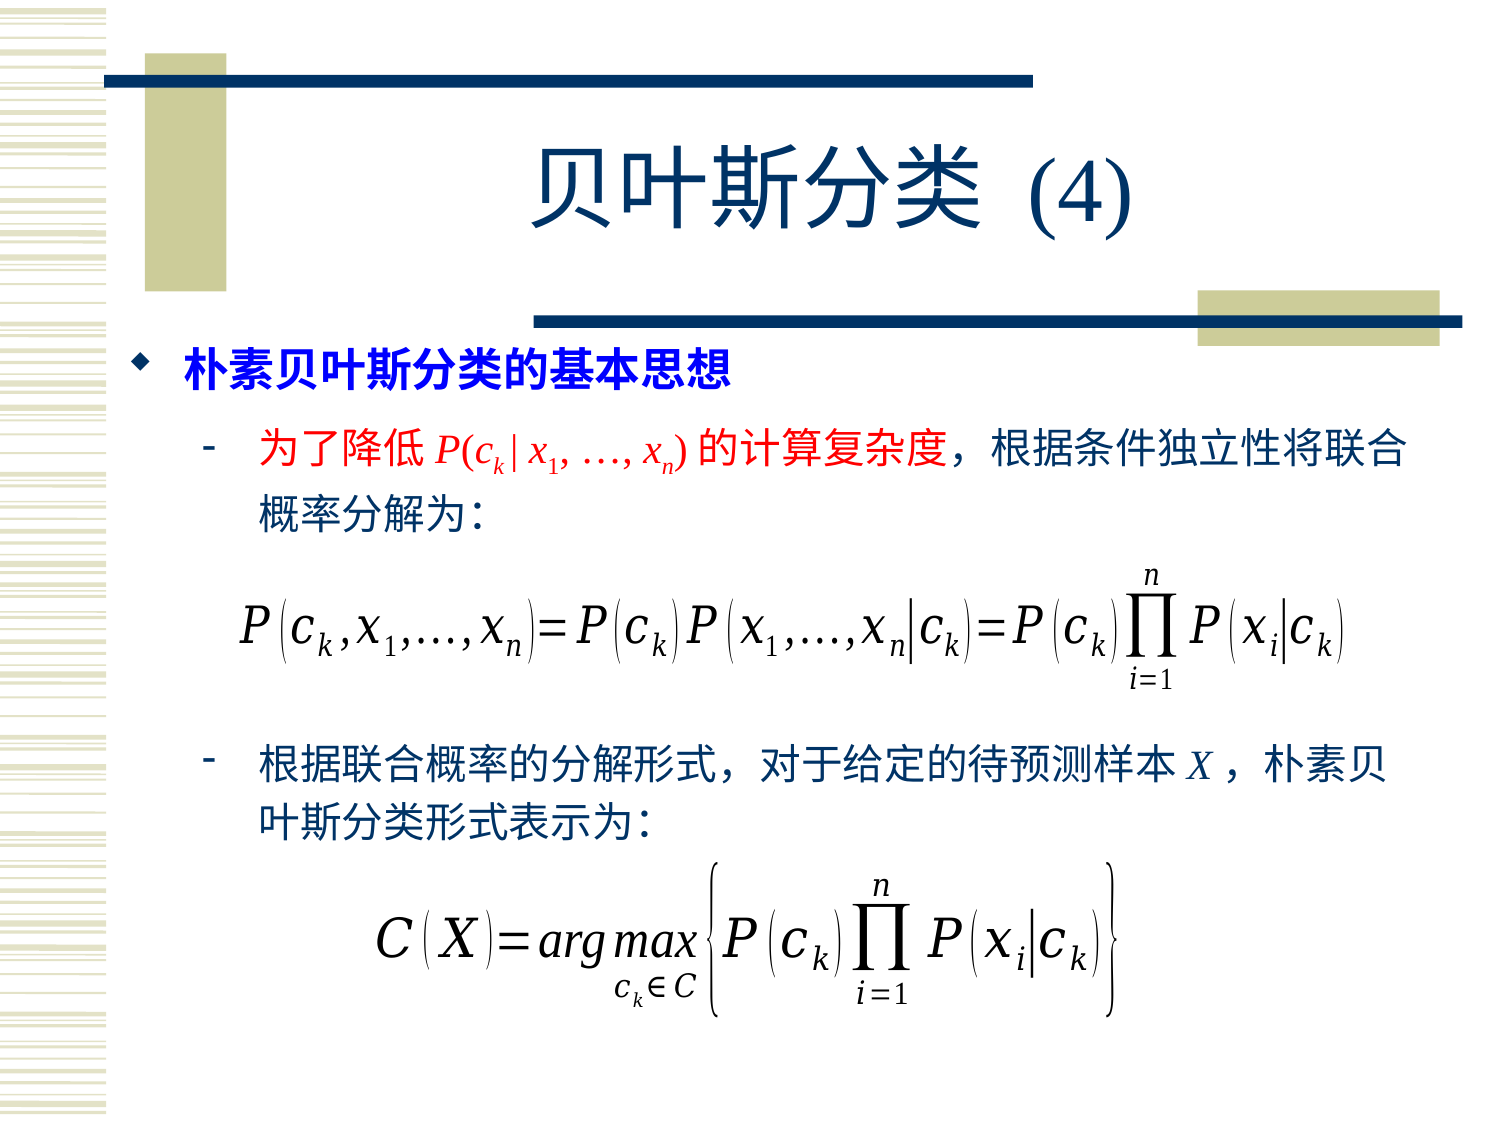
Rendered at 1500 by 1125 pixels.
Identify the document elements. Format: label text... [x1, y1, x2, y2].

text_box 朴素贝叶斯分类的基本思想 为了降低P(ck | x1, …, xn)的计算复杂度，根据条件独立性将联合概率分解为： 根据联合概率的分解形式，对于给定的待预测样本X，朴素贝叶斯分类形式表示为： [112, 333, 1424, 894]
title 贝叶斯分类 (4) [224, 99, 1436, 288]
